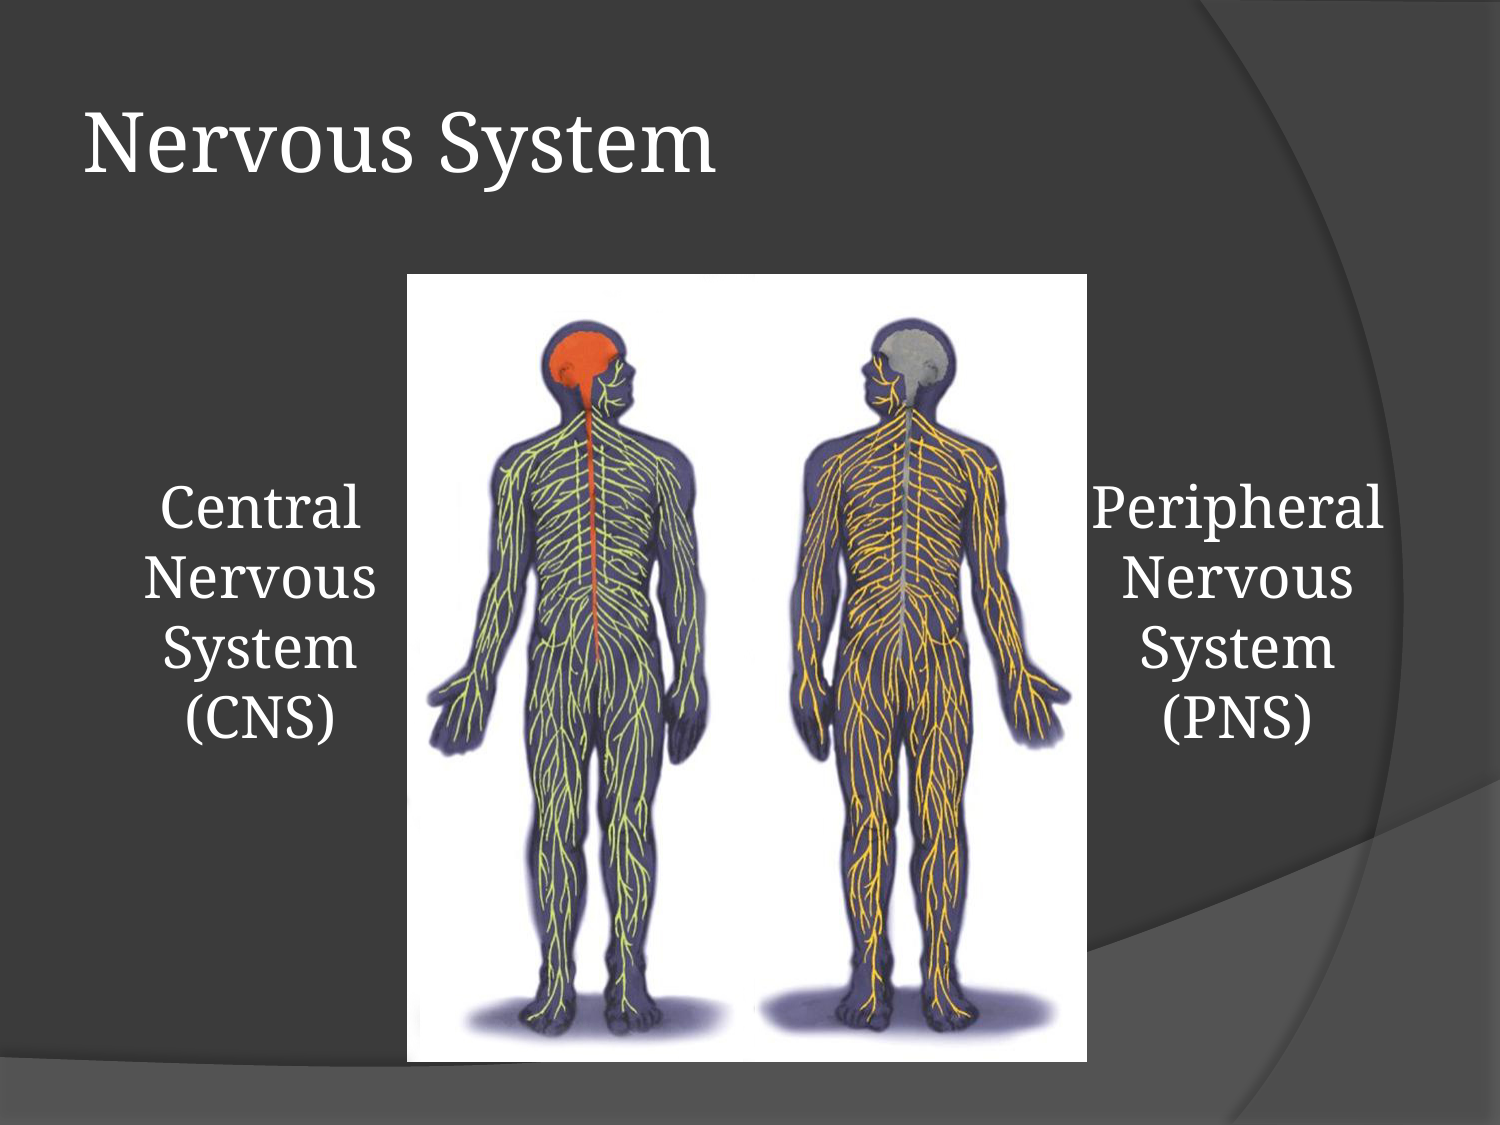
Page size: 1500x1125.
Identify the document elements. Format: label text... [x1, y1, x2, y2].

picture [406, 274, 1088, 1063]
title Nervous System [75, 45, 1300, 233]
text_box Central Nervous System (CNS) [128, 462, 392, 758]
text_box Peripheral Nervous System (PNS) [1098, 462, 1400, 758]
